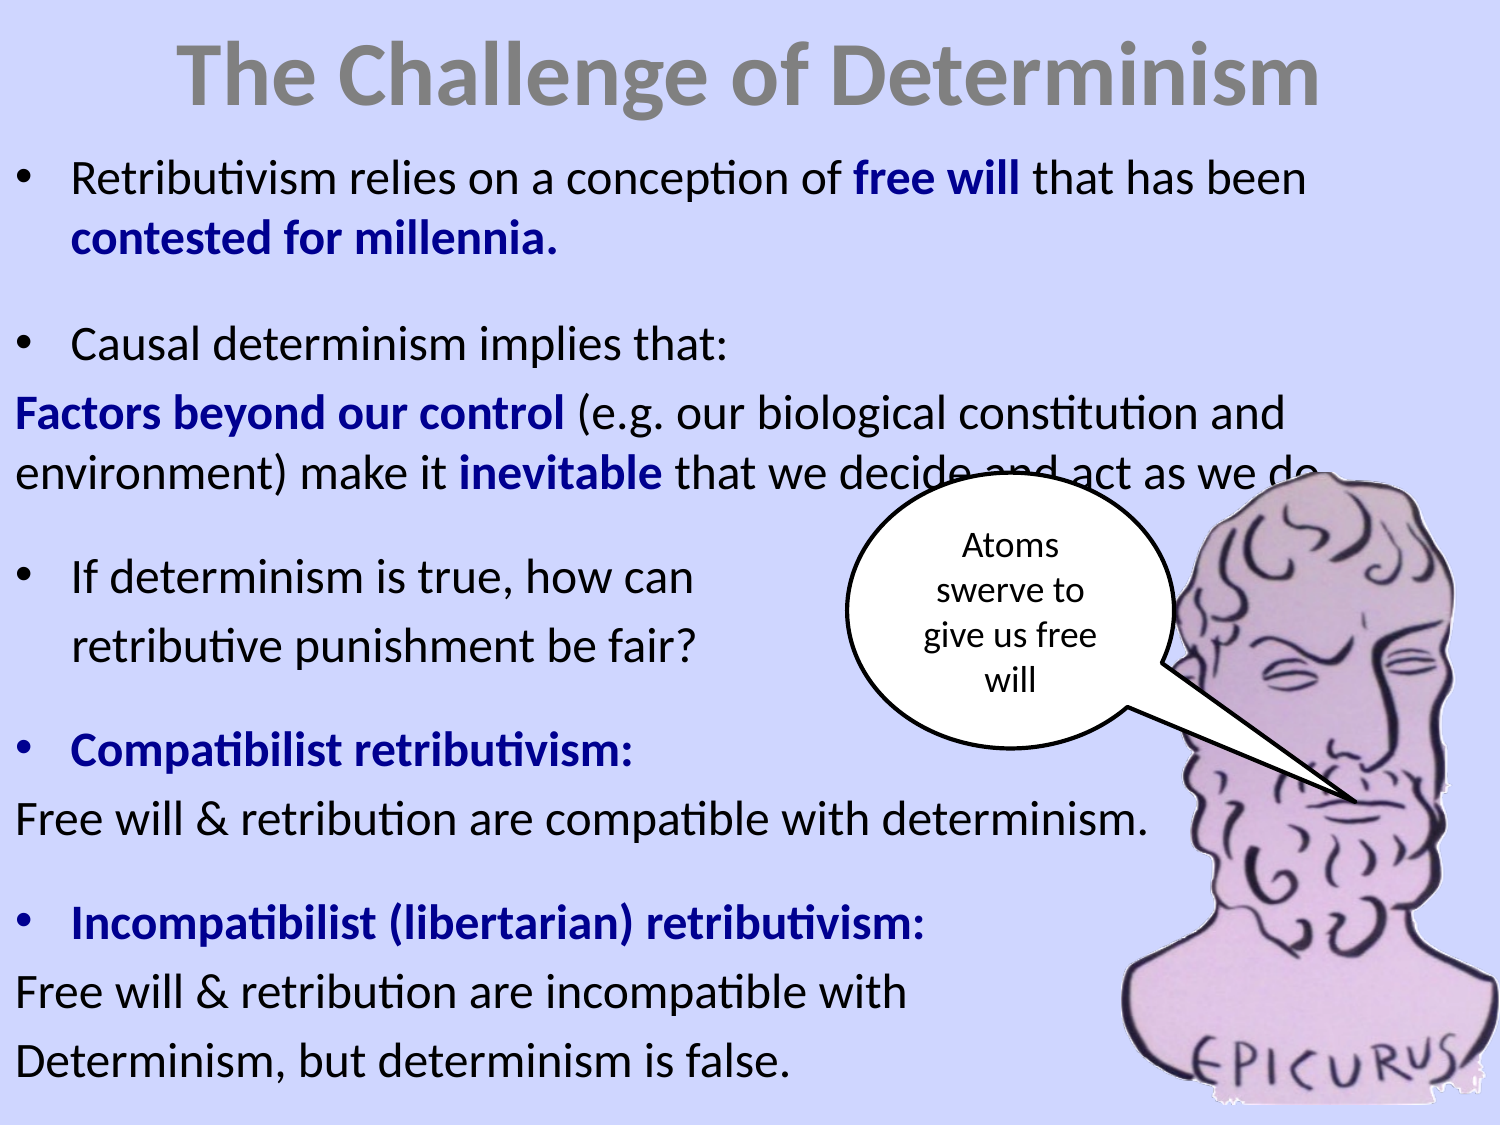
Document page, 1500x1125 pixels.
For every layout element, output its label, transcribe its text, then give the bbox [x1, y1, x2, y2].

text_box Atoms swerve to give us free will [844, 470, 1115, 751]
picture [1120, 472, 1500, 1105]
title The Challenge of Determinism [75, 0, 1425, 137]
list Retributivism relies on a conception of free will that has been contested for millennia. Causal determinism implies that: Factors beyond our control (e.g. our biological constitution and environment) make it inevitable that we decide and act as we do. If determinism is true, how can retributive punishment be fair? Compatibilist retributivism: Free will & retribution are compatible with determinism. Incompatibilist (libertarian) retributivism: Free will & retribution are incompatible with Determinism, but determinism is false. [0, 137, 1500, 1105]
